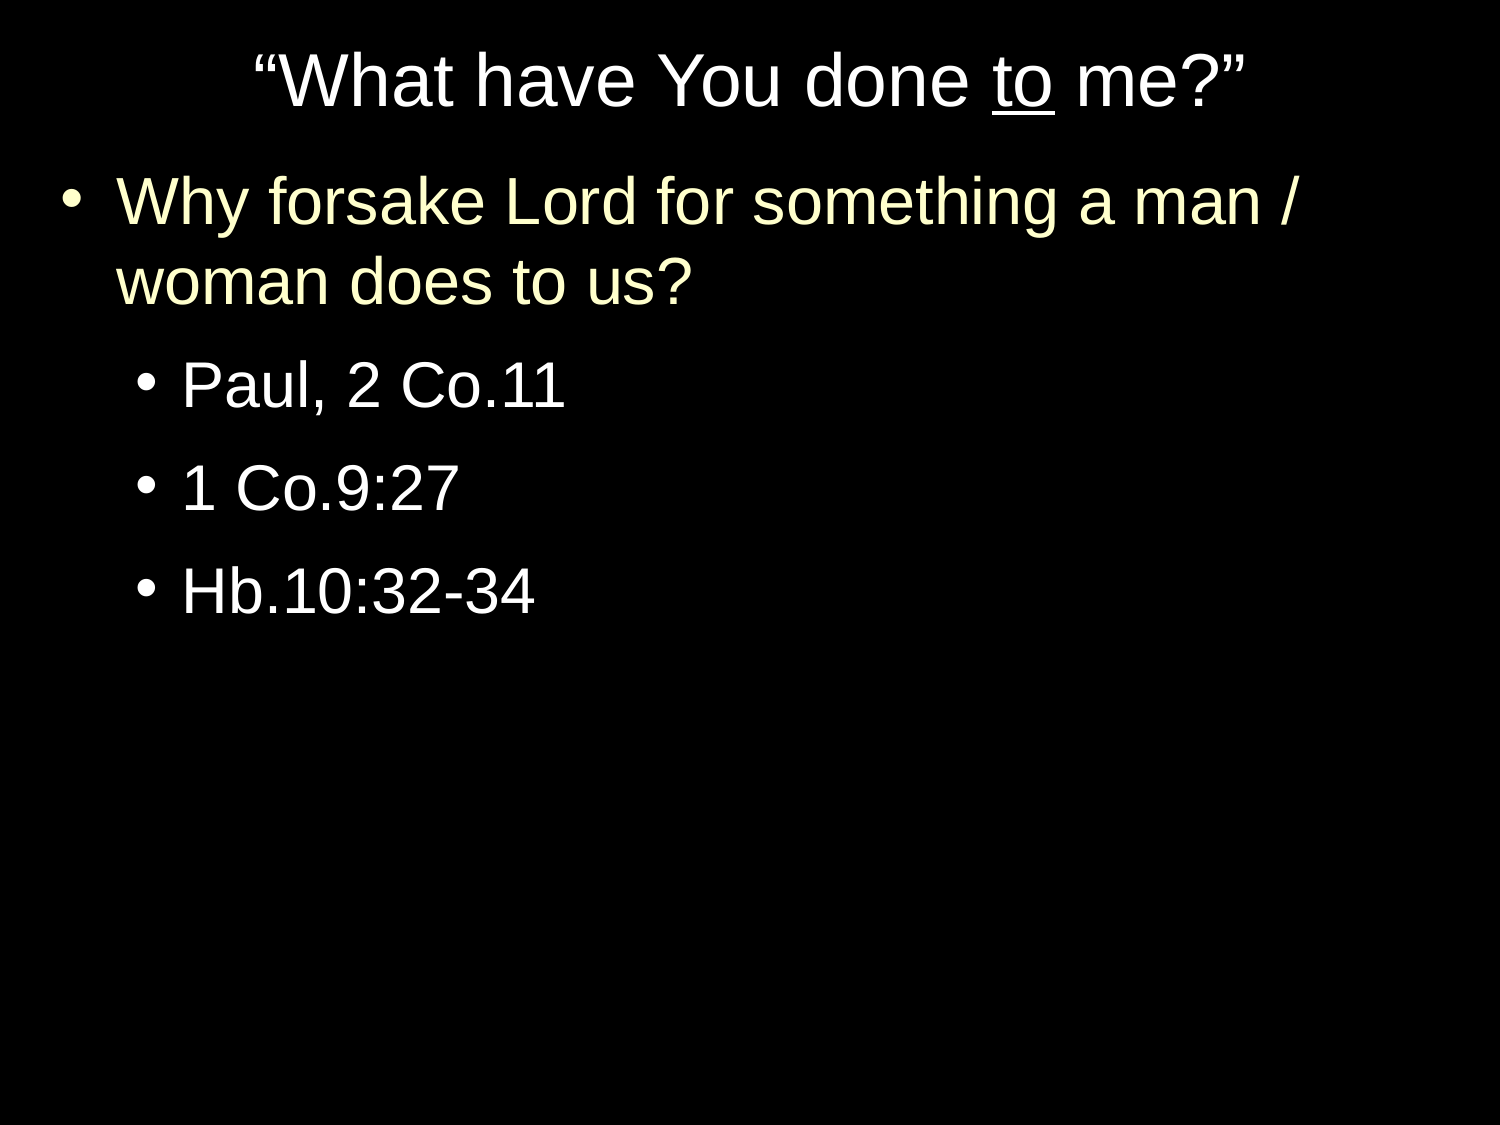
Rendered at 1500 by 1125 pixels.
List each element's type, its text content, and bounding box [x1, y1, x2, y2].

list Why forsake Lord for something a man / woman does to us? Paul, 2 Co.11 1 Co.9:27 Hb.10:32-34 [45, 149, 1458, 1063]
title “What have You done to me?” [43, 15, 1457, 138]
